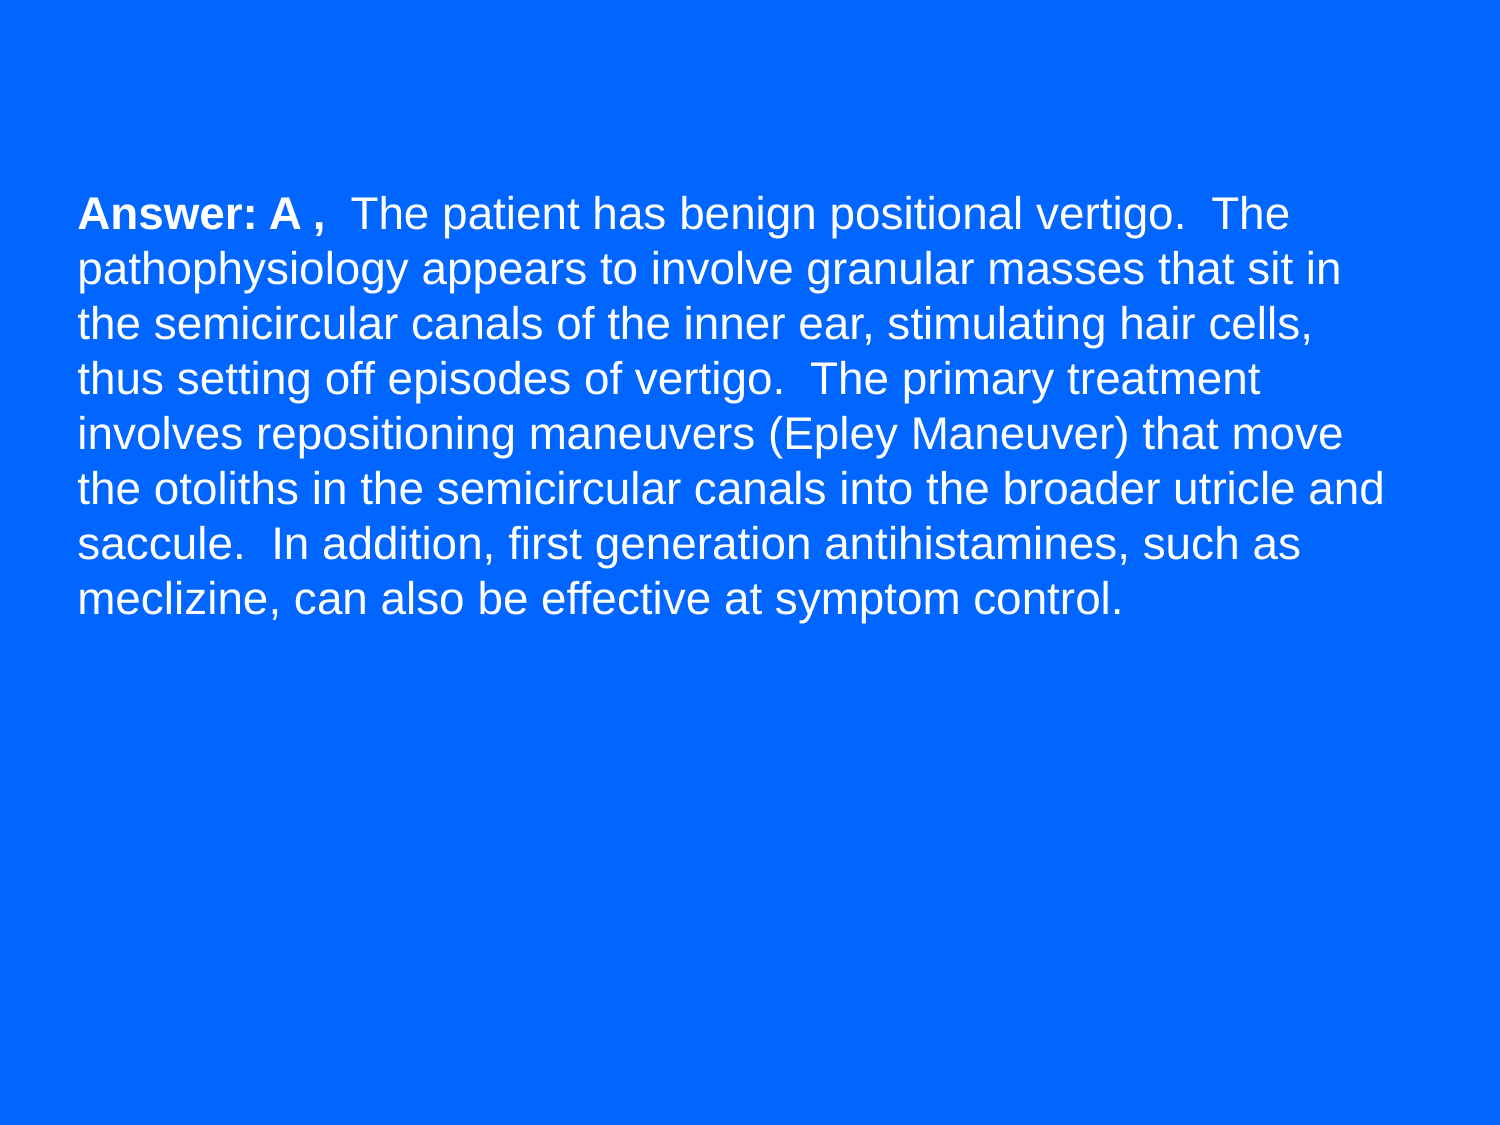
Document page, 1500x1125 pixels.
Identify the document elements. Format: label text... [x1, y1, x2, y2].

title Answer: A , The patient has benign positional vertigo. The pathophysiology appears to involve granular masses that sit in the semicircular canals of the inner ear, stimulating hair cells, thus setting off episodes of vertigo. The primary treatment involves repositioning maneuvers (Epley Maneuver) that move the otoliths in the semicircular canals into the broader utricle and saccule. In addition, first generation antihistamines, such as meclizine, can also be effective at symptom control. [62, 149, 1413, 713]
